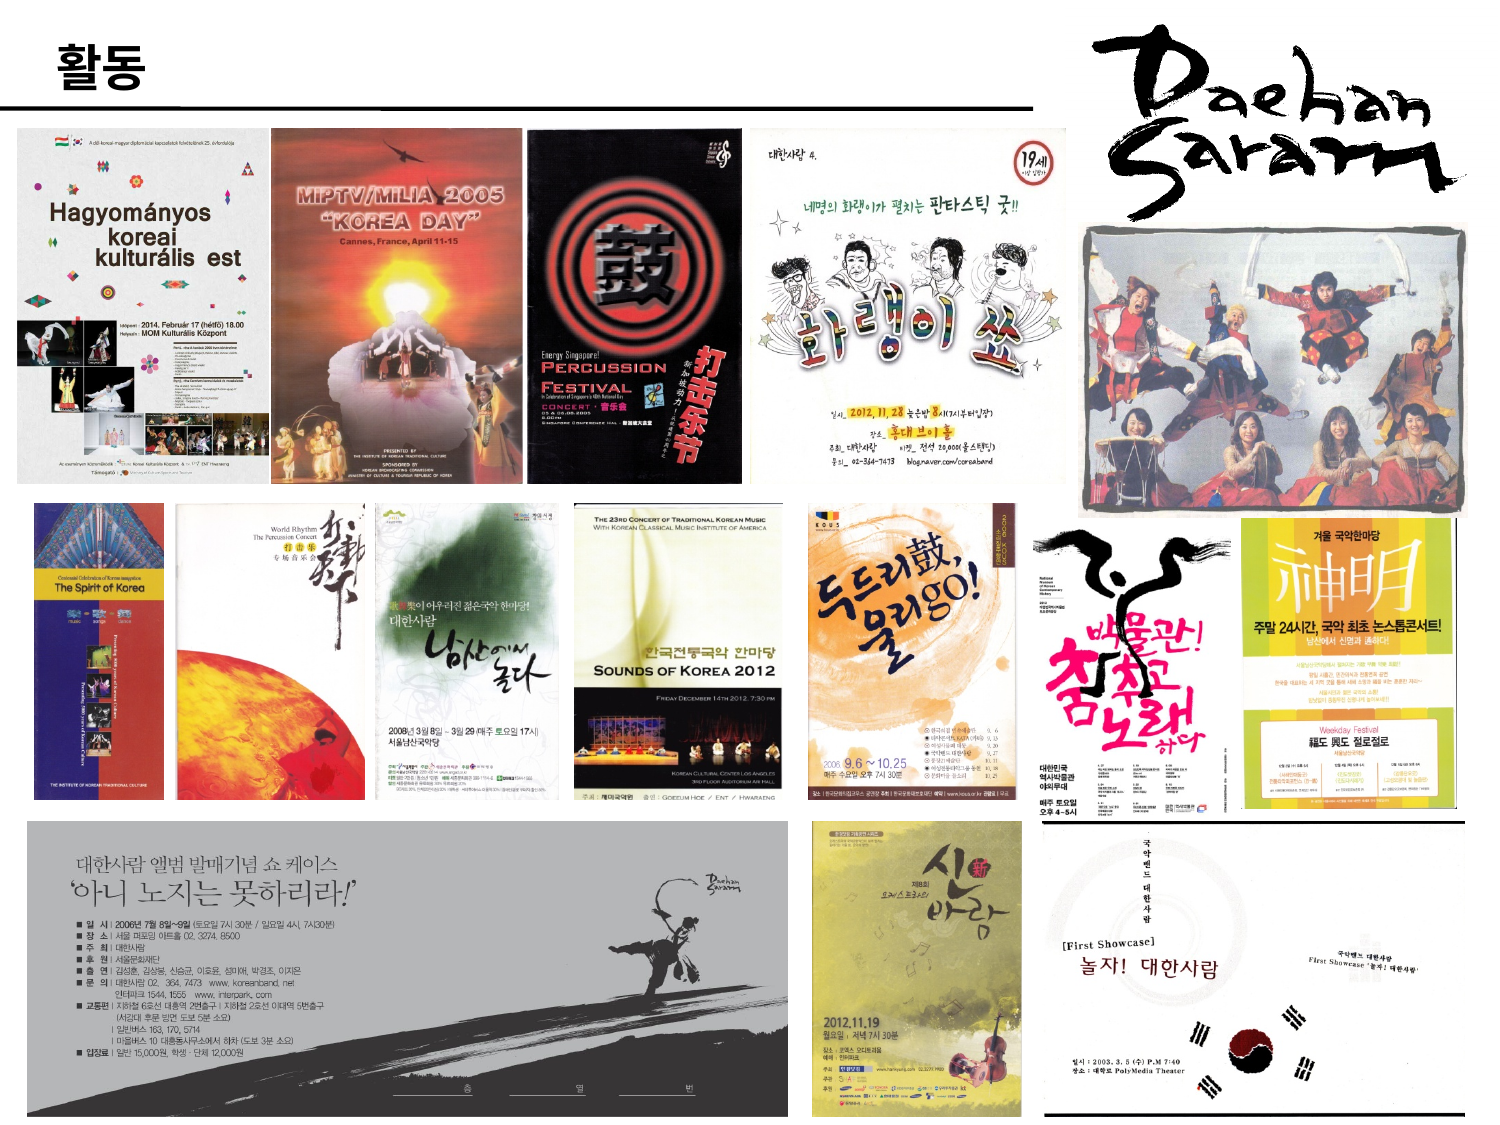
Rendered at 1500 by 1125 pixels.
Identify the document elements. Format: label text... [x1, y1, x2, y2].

picture [26, 820, 788, 1117]
picture [17, 128, 270, 484]
picture [374, 503, 559, 800]
picture [573, 503, 783, 800]
picture [175, 503, 365, 800]
picture [749, 0, 1498, 809]
picture [527, 128, 742, 484]
picture [808, 503, 1019, 800]
picture [34, 503, 165, 800]
picture [811, 820, 1022, 1117]
picture [271, 128, 523, 484]
text_box 활동 [41, 28, 672, 104]
picture [1033, 524, 1466, 1117]
